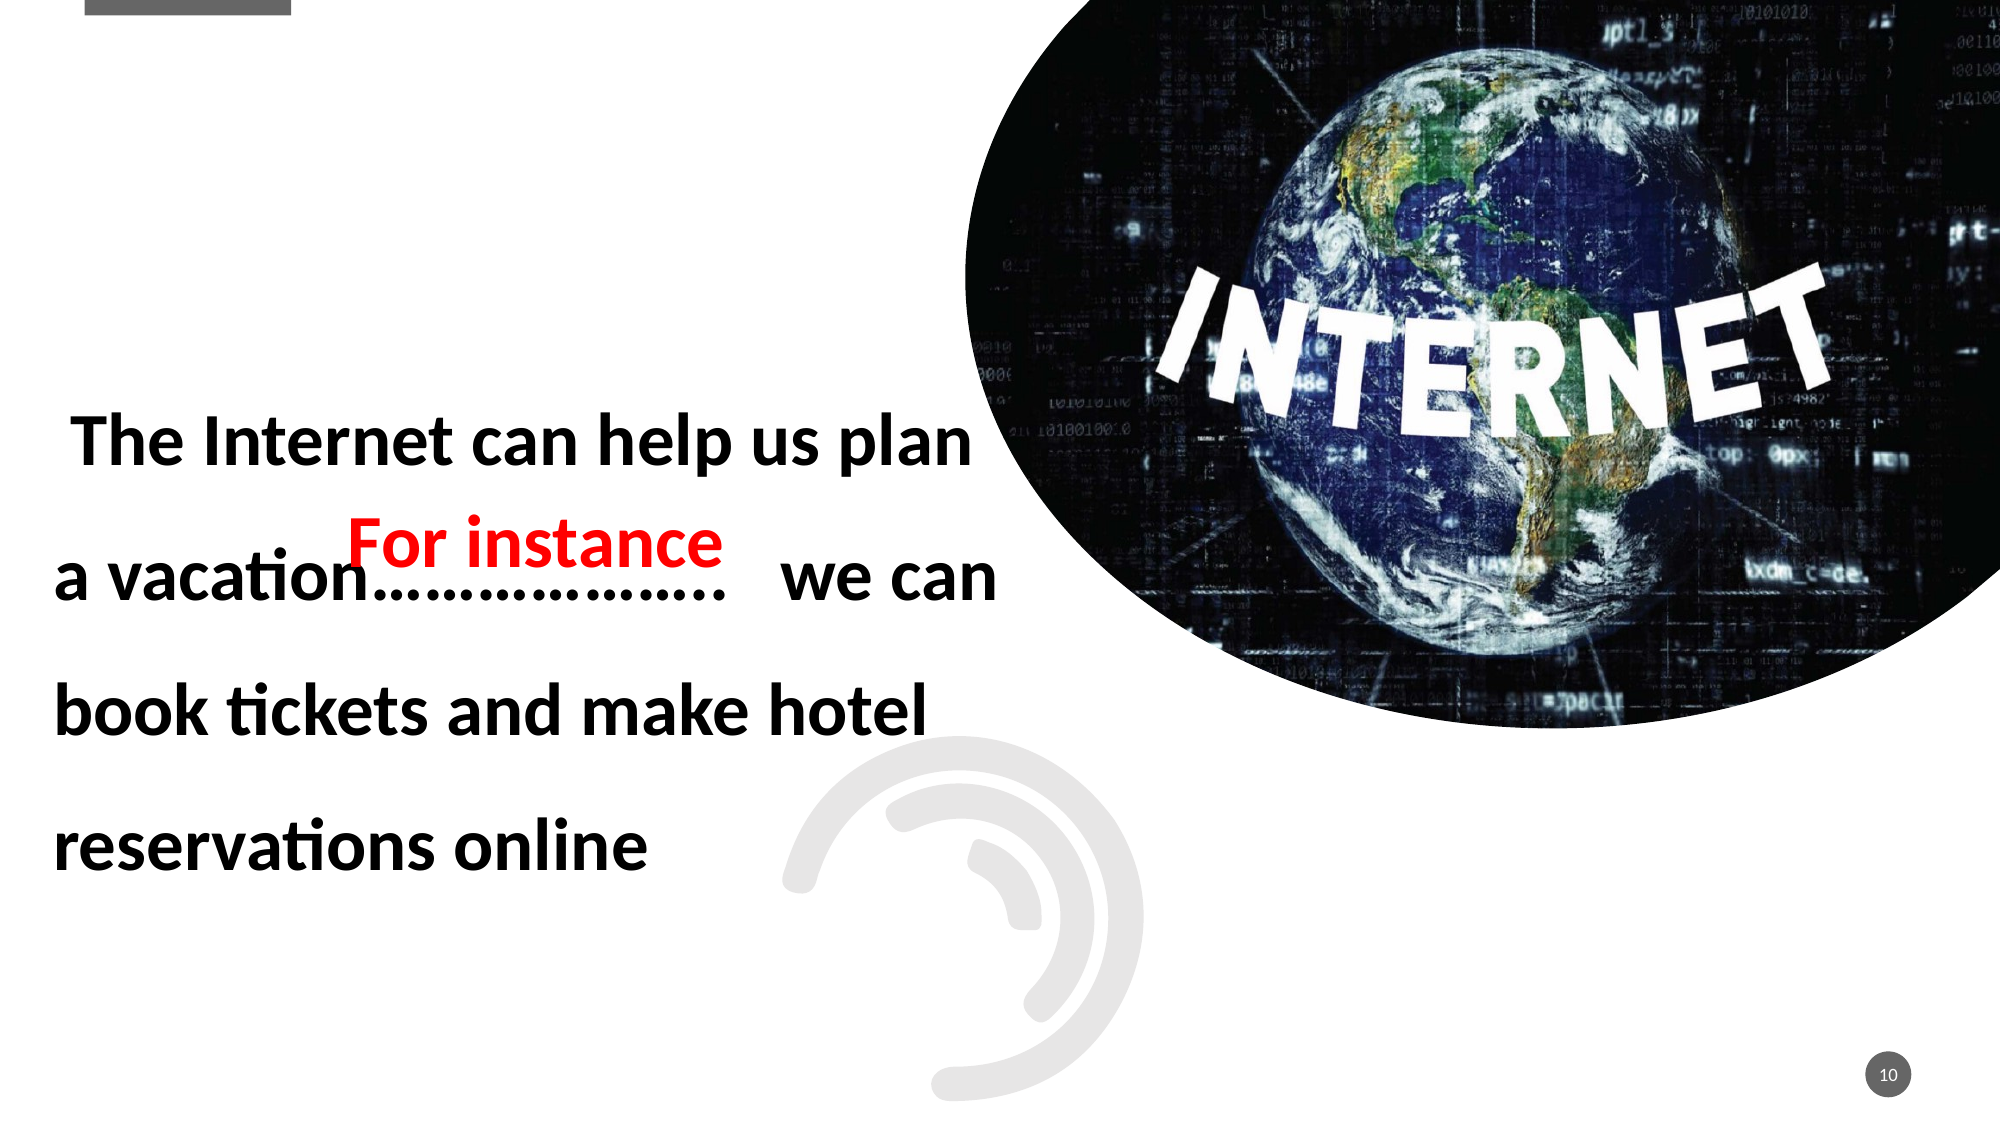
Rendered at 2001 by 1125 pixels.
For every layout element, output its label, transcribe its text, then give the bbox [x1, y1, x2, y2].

list The Internet can help us plan a vacation……………….. we can book tickets and make hotel reservations online [53, 345, 1000, 1059]
text_box For instance [330, 485, 793, 590]
picture [965, 0, 2000, 729]
slide_number 10 [1864, 1059, 1913, 1090]
